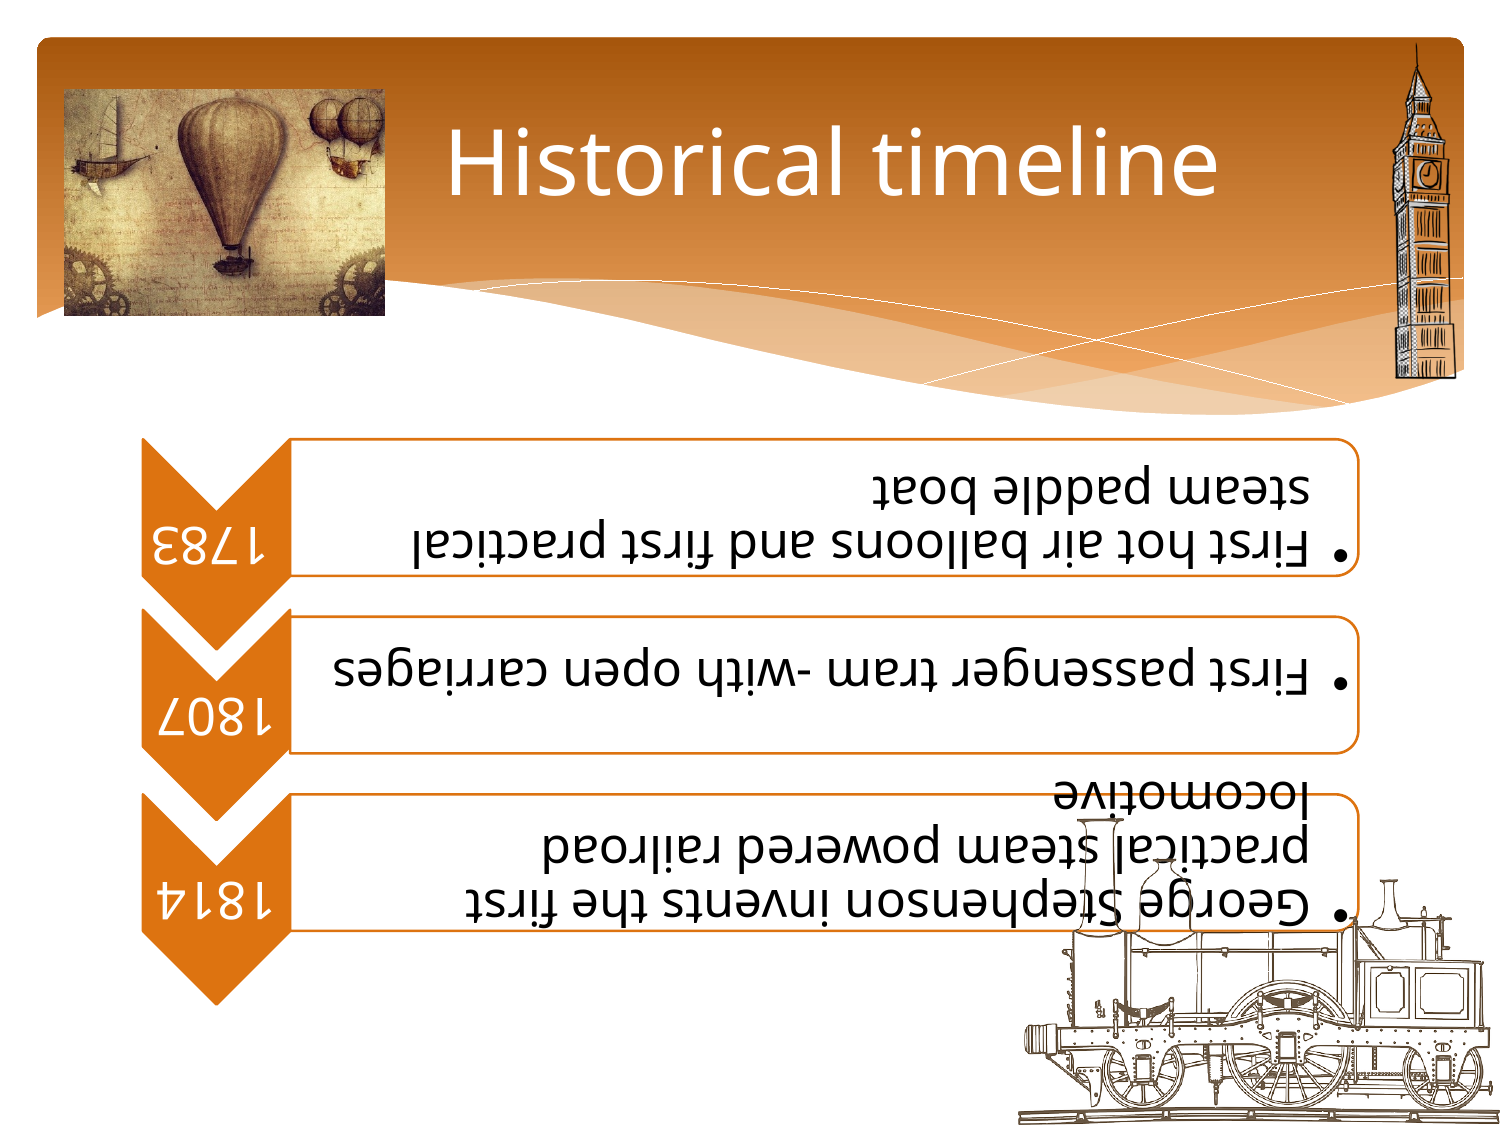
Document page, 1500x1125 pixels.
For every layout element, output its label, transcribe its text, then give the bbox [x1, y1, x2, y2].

picture [1018, 818, 1500, 1125]
picture [64, 89, 386, 317]
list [142, 438, 1359, 1006]
title Historical timeline [75, 55, 1287, 261]
picture [1293, 0, 1500, 450]
